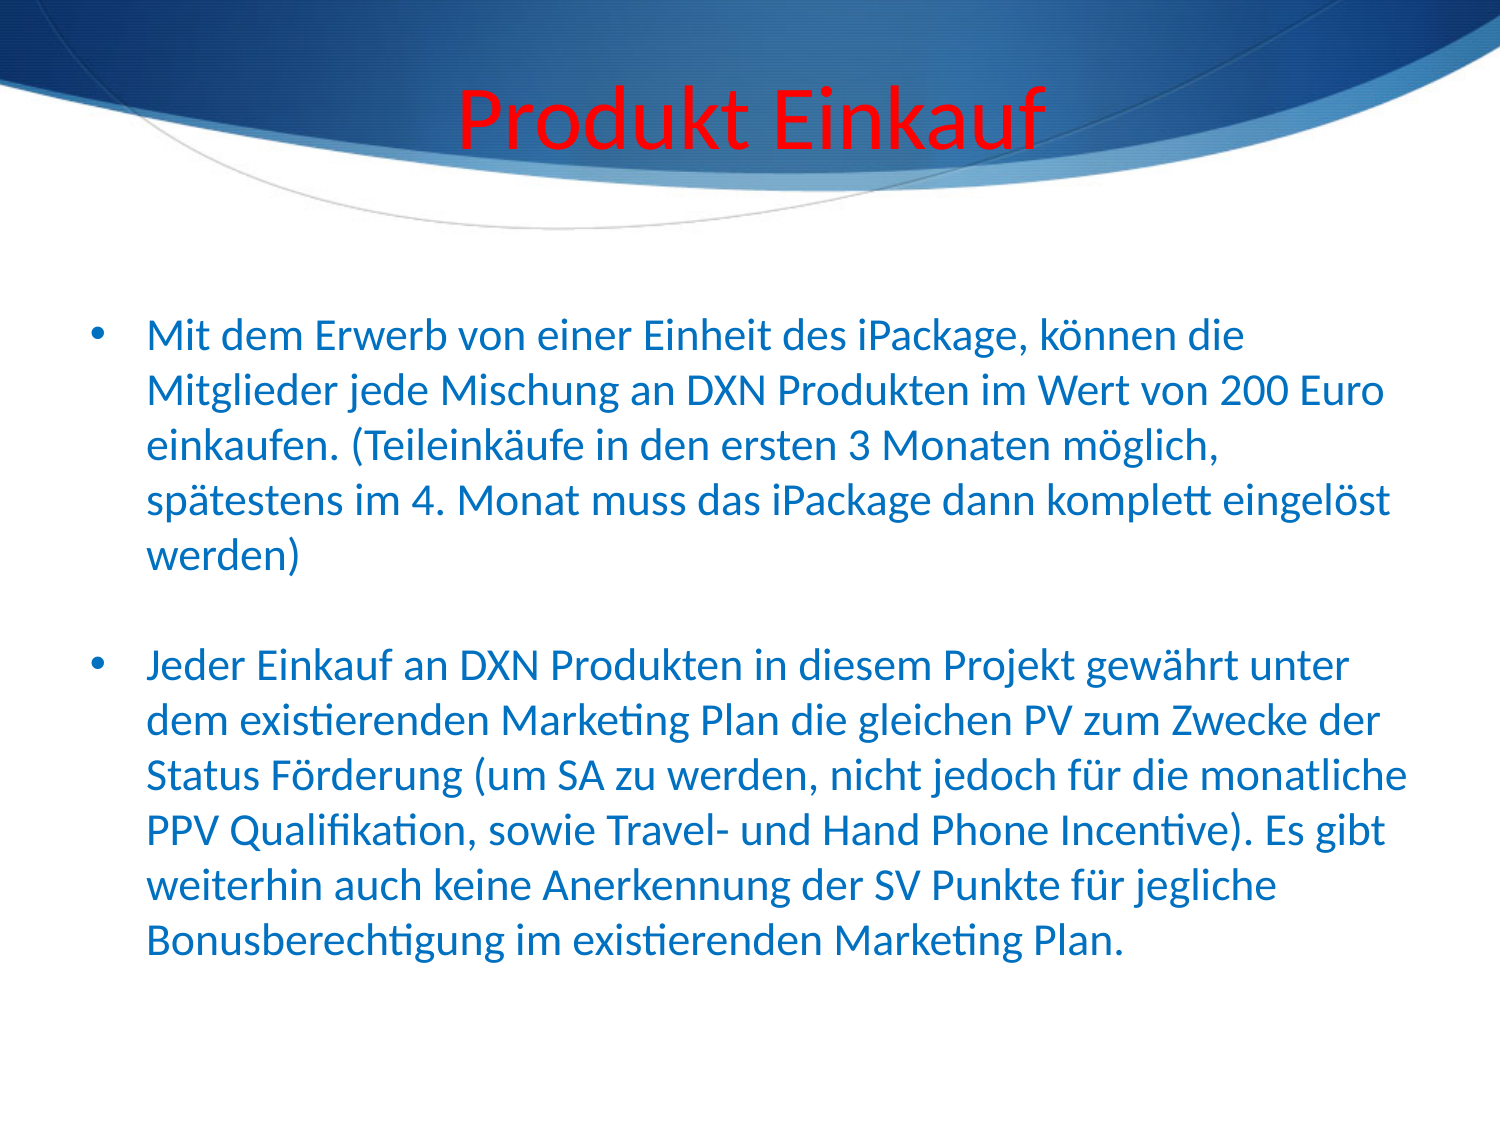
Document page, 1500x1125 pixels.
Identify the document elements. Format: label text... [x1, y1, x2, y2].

picture [0, 0, 1500, 1125]
text_box Produkt Einkauf [76, 19, 1427, 207]
text_box Mit dem Erwerb von einer Einheit des iPackage, können die Mitglieder jede Mischung an DXN Produkten im Wert von 200 Euro einkaufen. (Teileinkäufe in den ersten 3 Monaten möglich, spätestens im 4. Monat muss das iPackage dann komplett eingelöst werden) Jeder Einkauf an DXN Produkten in diesem Projekt gewährt unter dem existierenden Marketing Plan die gleichen PV zum Zwecke der Status Förderung (um SA zu werden, nicht jedoch für die monatliche PPV Qualifikation, sowie Travel- und Hand Phone Incentive). Es gibt weiterhin auch keine Anerkennung der SV Punkte für jegliche Bonusberechtigung im existierenden Marketing Plan. [75, 237, 1425, 1088]
